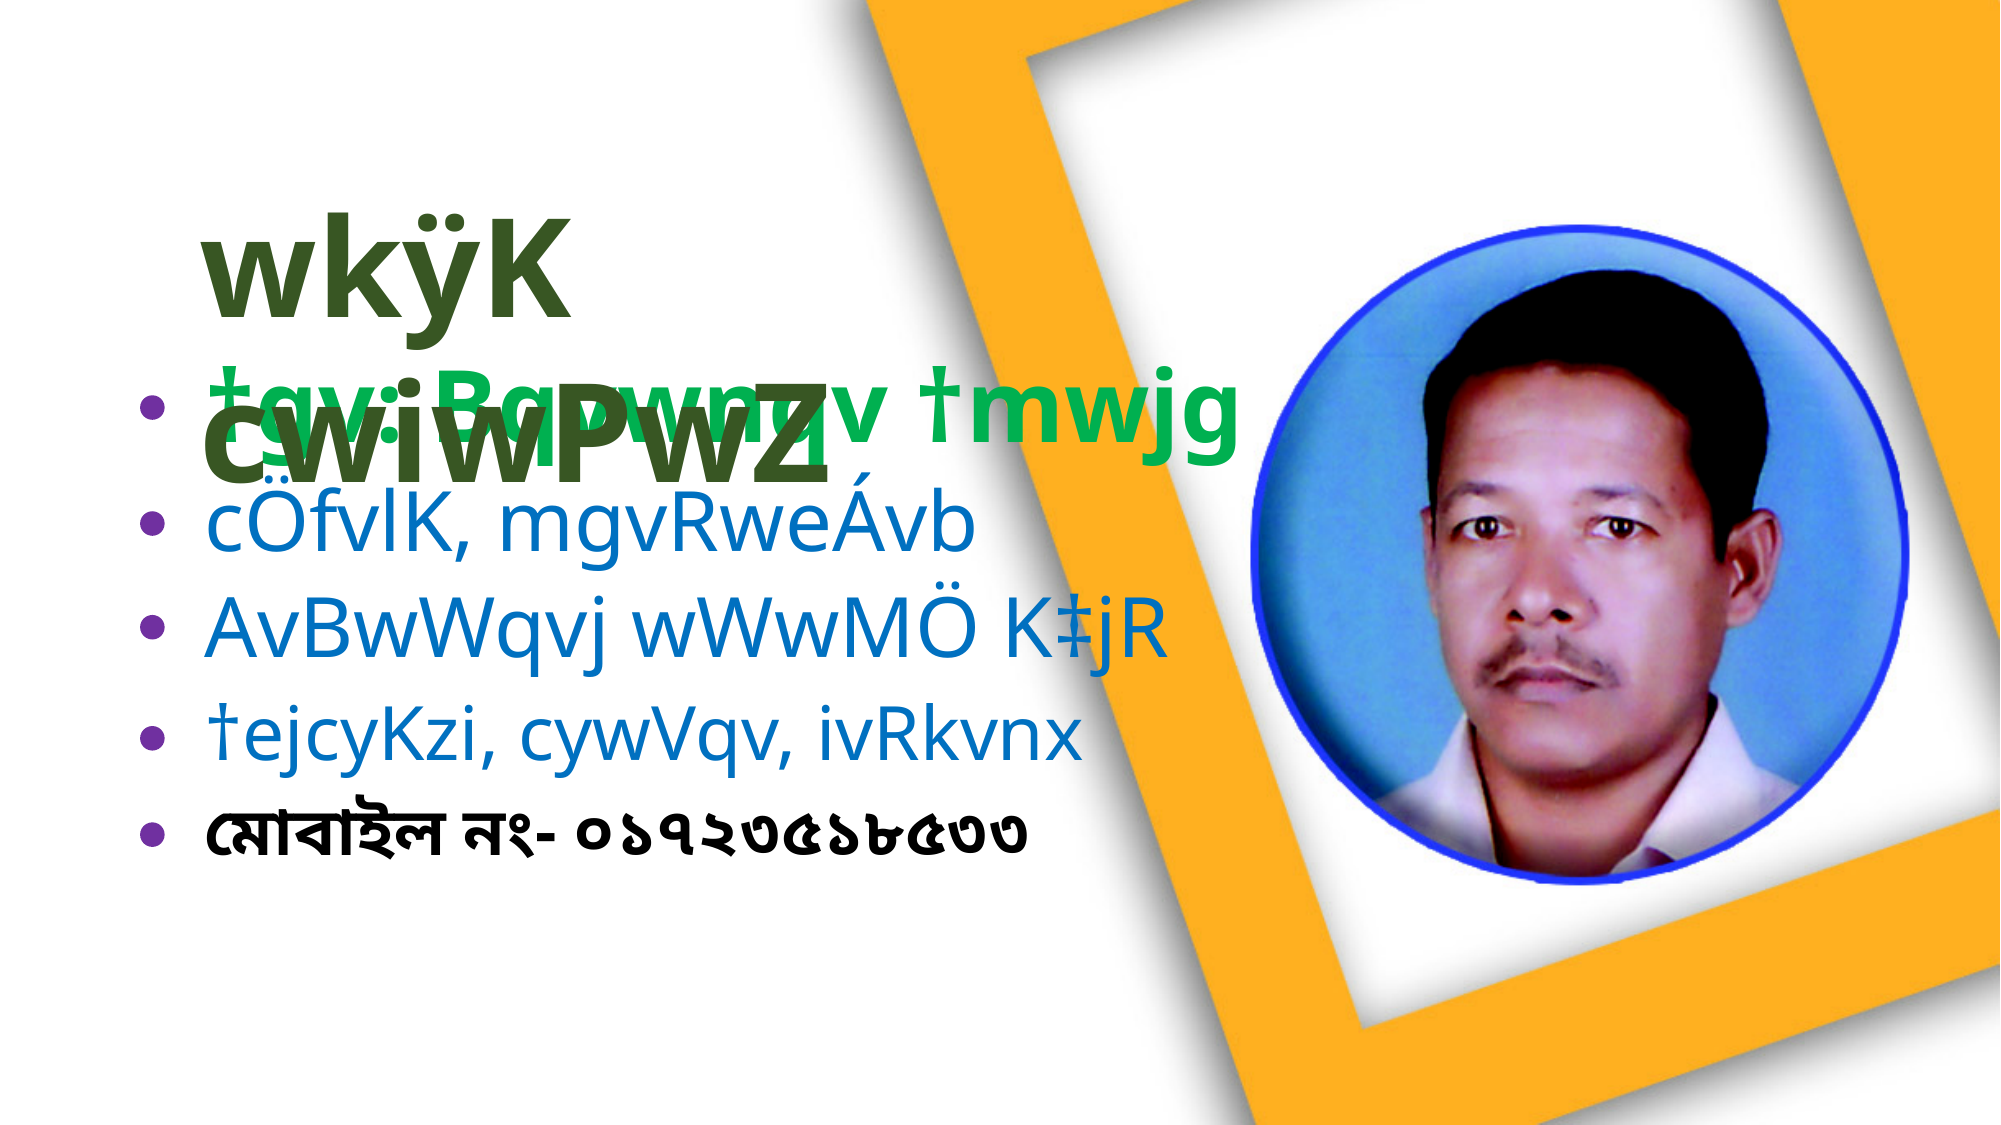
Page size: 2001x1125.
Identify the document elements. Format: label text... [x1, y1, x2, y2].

text_box [139, 394, 166, 421]
text_box [139, 821, 166, 848]
text_box wkÿK cwiwPwZ [185, 172, 795, 517]
text_box [139, 613, 166, 641]
list †gv: Bqvwnqv †mwjg cÖfvlK, mgvRweÁvb AvBwWqvj wWwMÖ K‡jR †ejcyKzi, cywVqv, ivRkvnx মোবাইল নং- ০১৭২৩৫১৮৫৩৩ [189, 517, 795, 884]
picture [795, 0, 2000, 1125]
text_box [139, 510, 166, 537]
text_box [139, 724, 166, 752]
